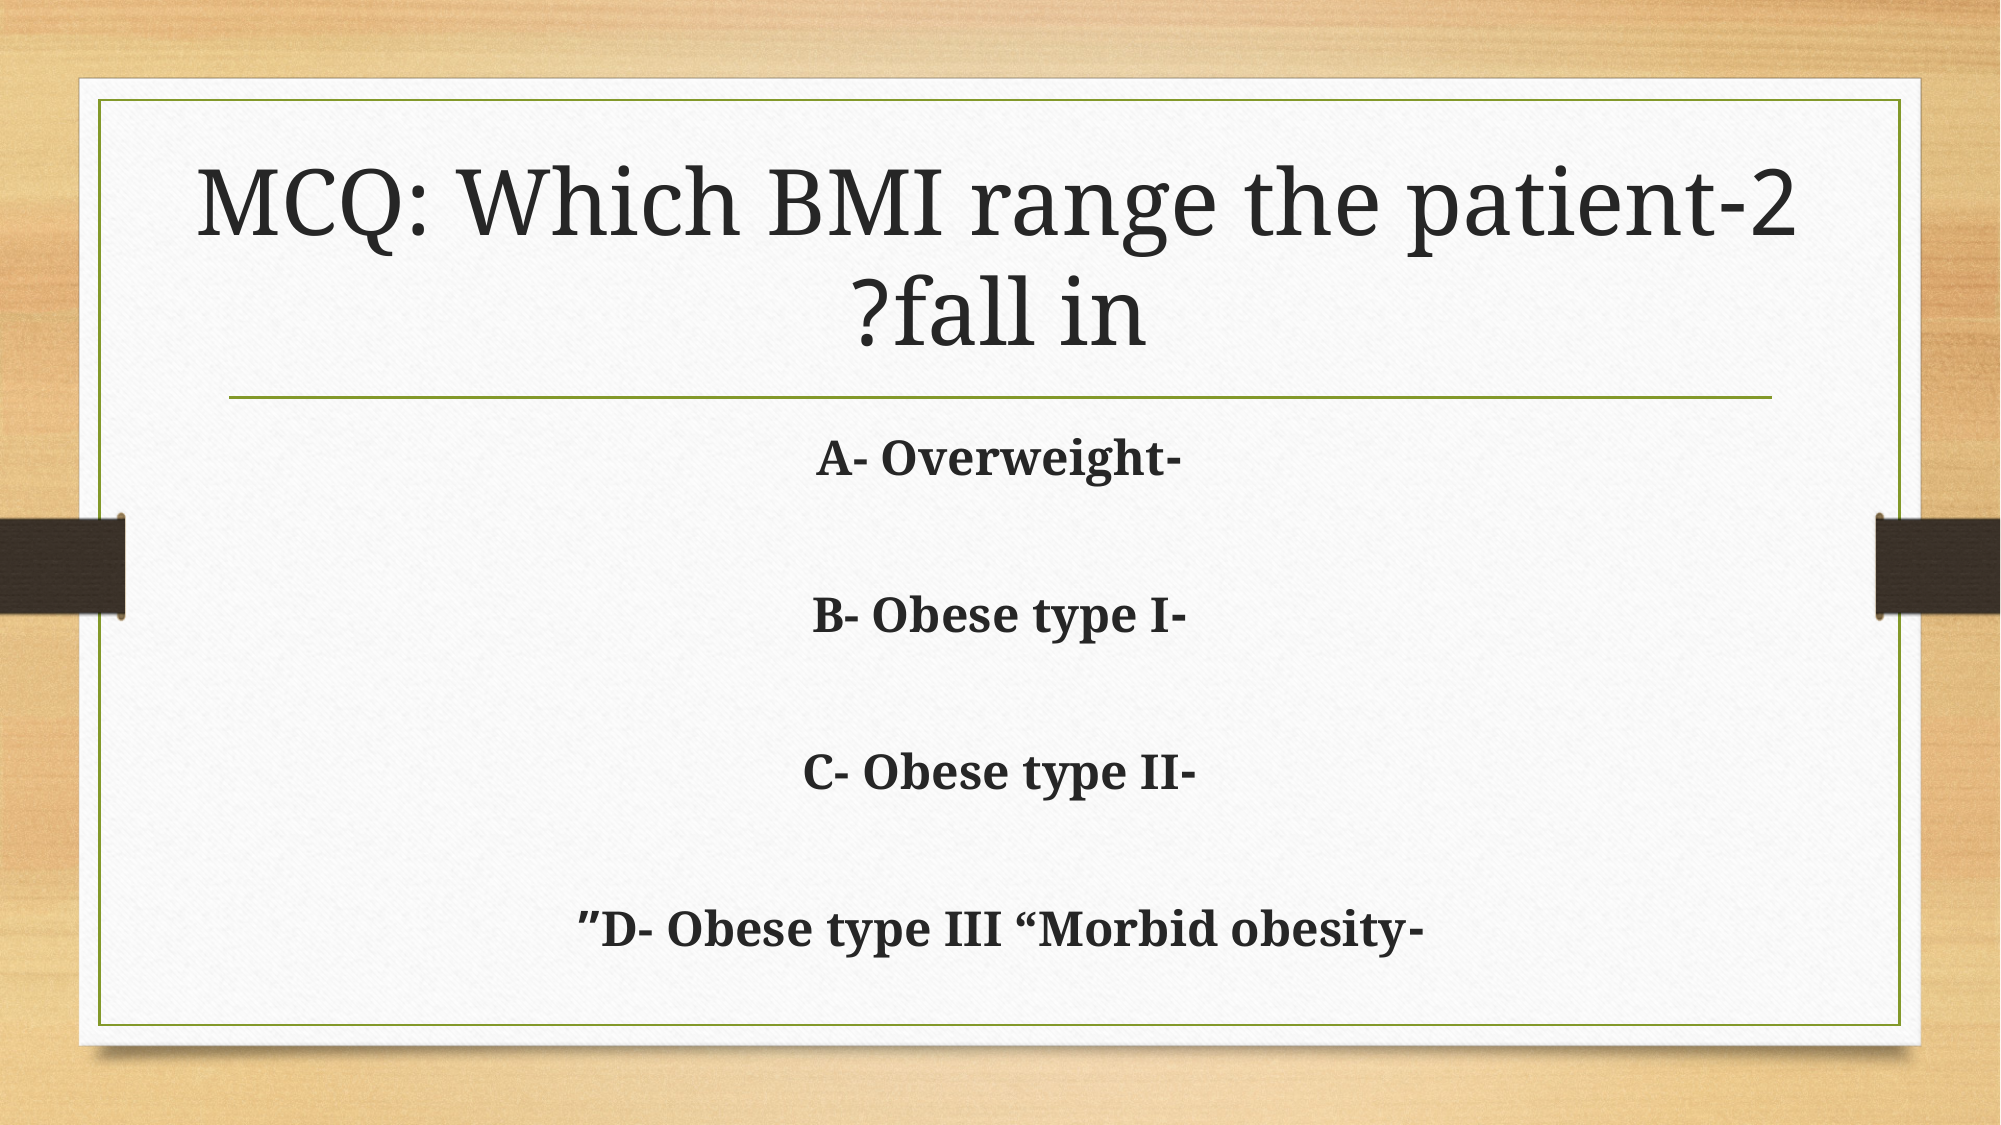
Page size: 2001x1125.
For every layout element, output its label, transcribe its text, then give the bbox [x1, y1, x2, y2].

list -A- Overweight -B- Obese type I -C- Obese type II -D- Obese type III “Morbid obesity” [212, 419, 1788, 964]
picture [0, 0, 2001, 1125]
title 2-MCQ: Which BMI range the patient fall in? [166, 111, 1829, 396]
